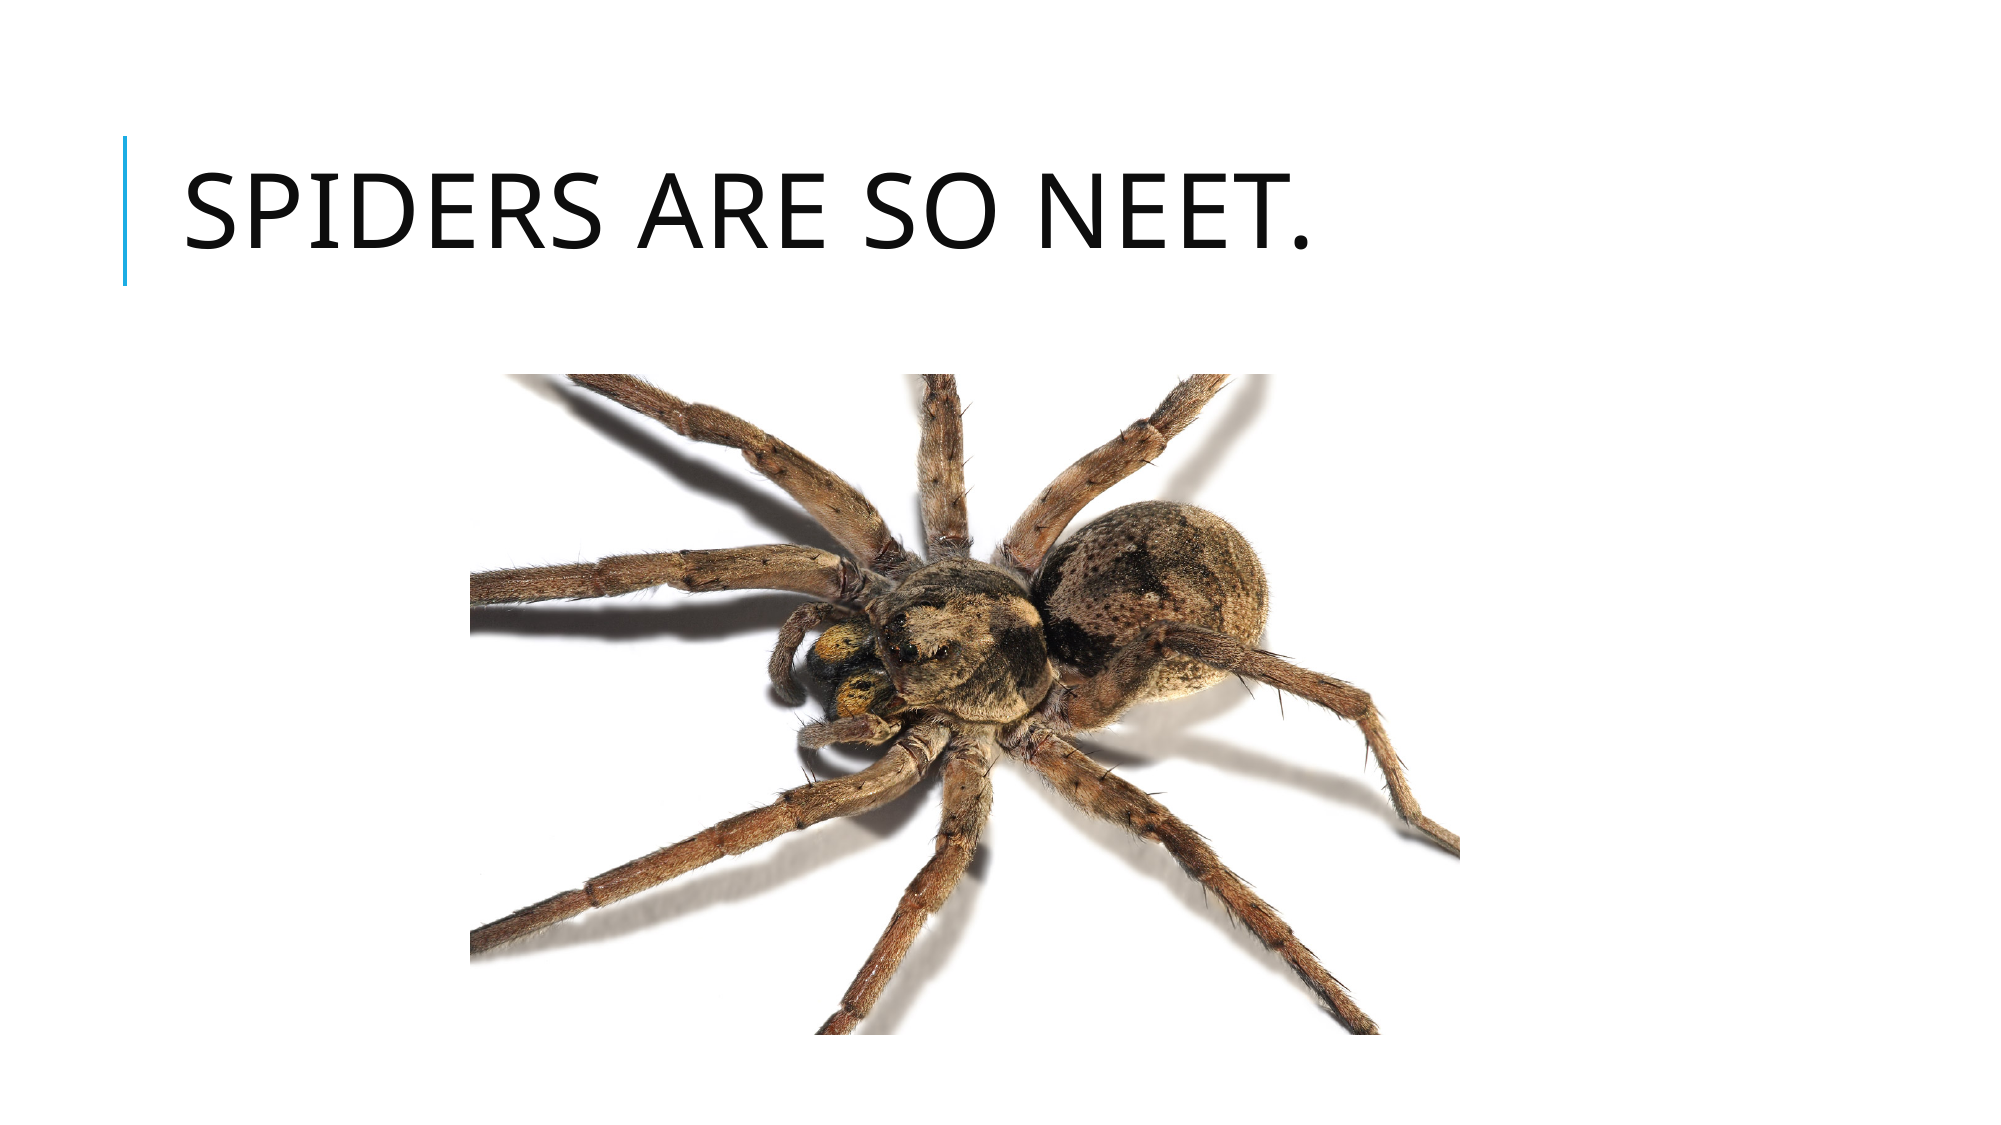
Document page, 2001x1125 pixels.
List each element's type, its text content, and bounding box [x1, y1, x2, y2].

title Spiders are so neet. [168, 96, 1763, 342]
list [470, 374, 1461, 1036]
